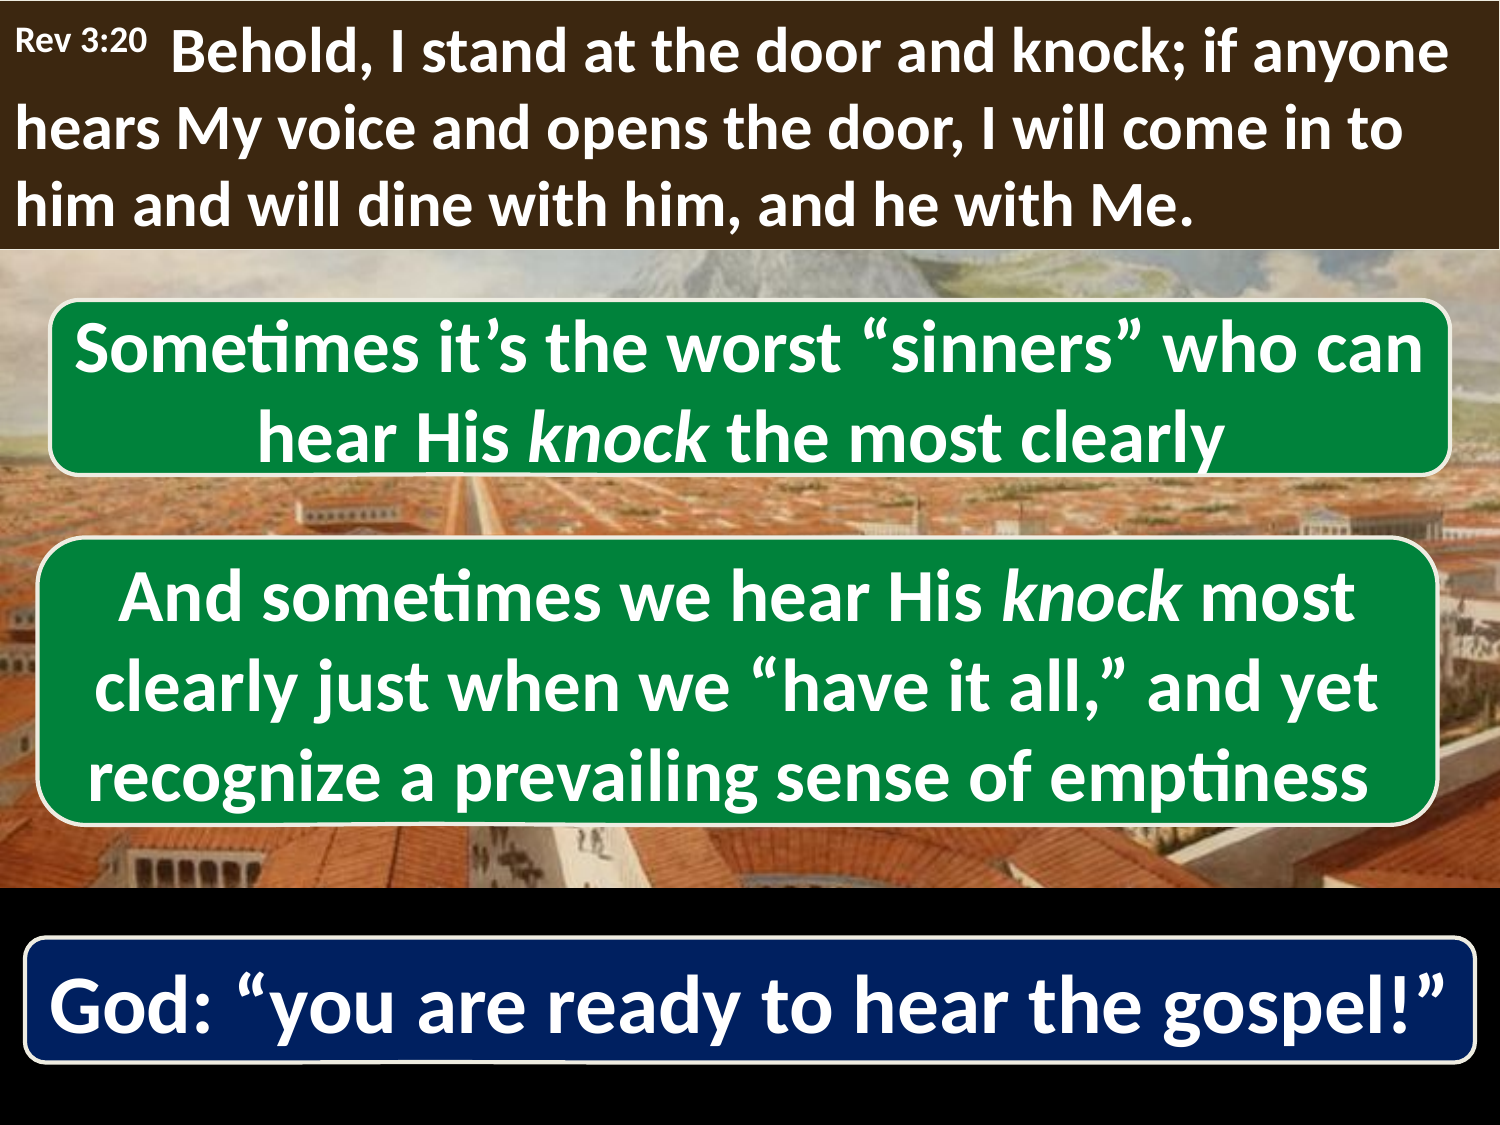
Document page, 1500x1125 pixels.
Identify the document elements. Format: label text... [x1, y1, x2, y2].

text_box Rev 3:20 Behold, I stand at the door and knock; if anyone hears My voice and opens the door, I will come in to him and will dine with him, and he with Me. [0, 0, 1500, 173]
picture [0, 174, 1500, 888]
text_box God: “you are ready to hear the gospel!” [22, 935, 1478, 1065]
